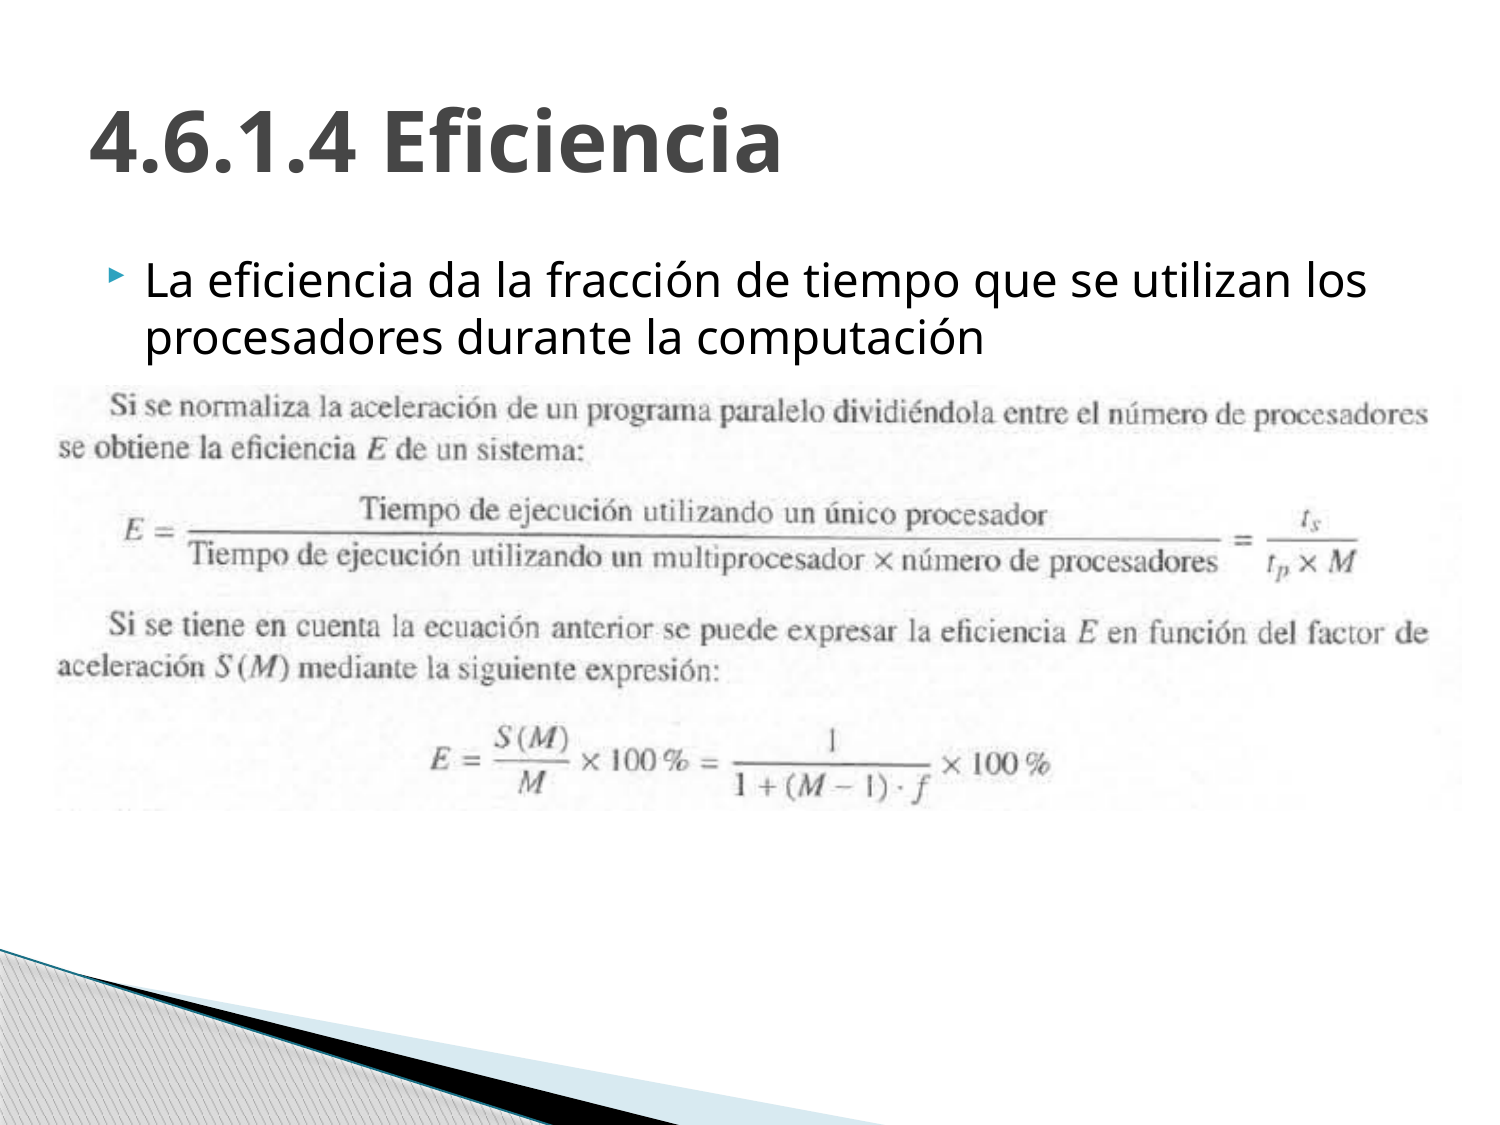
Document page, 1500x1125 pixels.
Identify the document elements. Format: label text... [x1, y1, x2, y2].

list La eficiencia da la fracción de tiempo que se utilizan los procesadores durante la computación [75, 243, 1425, 374]
title 4.6.1.4 Eficiencia [75, 45, 1425, 233]
picture [52, 385, 1462, 811]
